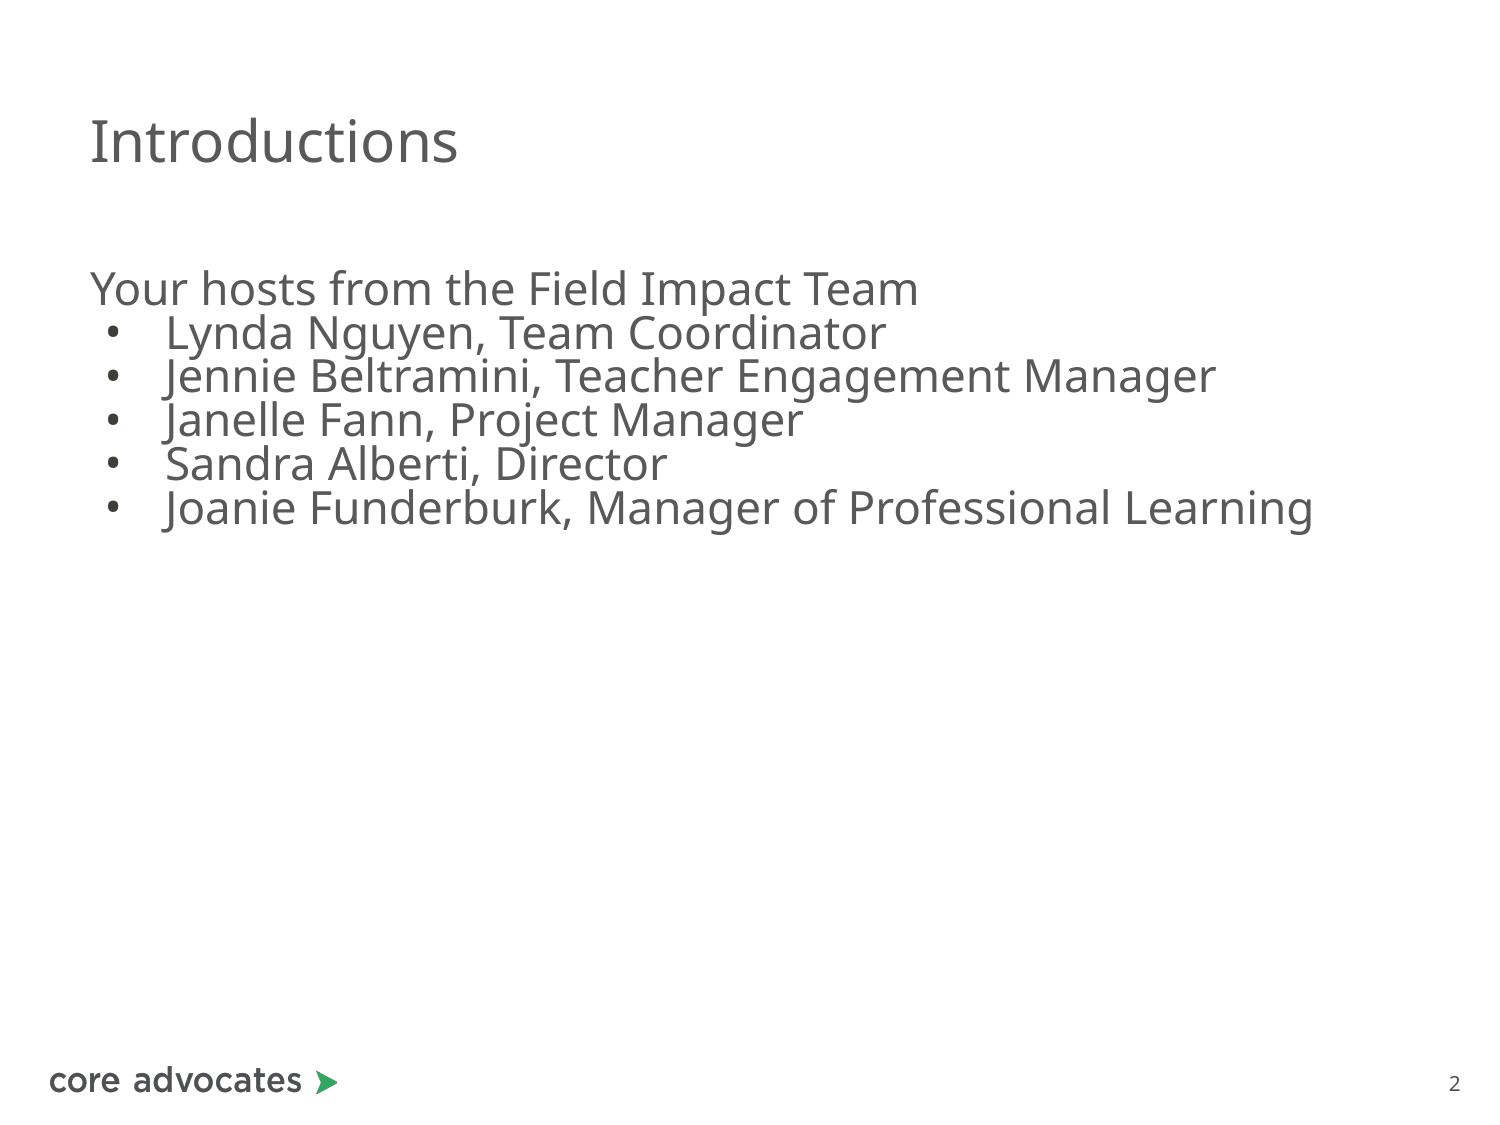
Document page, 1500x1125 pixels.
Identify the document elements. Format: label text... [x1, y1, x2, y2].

list Your hosts from the Field Impact Team Lynda Nguyen, Team Coordinator Jennie Beltramini, Teacher Engagement Manager Janelle Fann, Project Manager Sandra Alberti, Director Joanie Funderburk, Manager of Professional Learning [75, 262, 1425, 1005]
picture [50, 1066, 337, 1094]
title Introductions [75, 45, 1425, 233]
